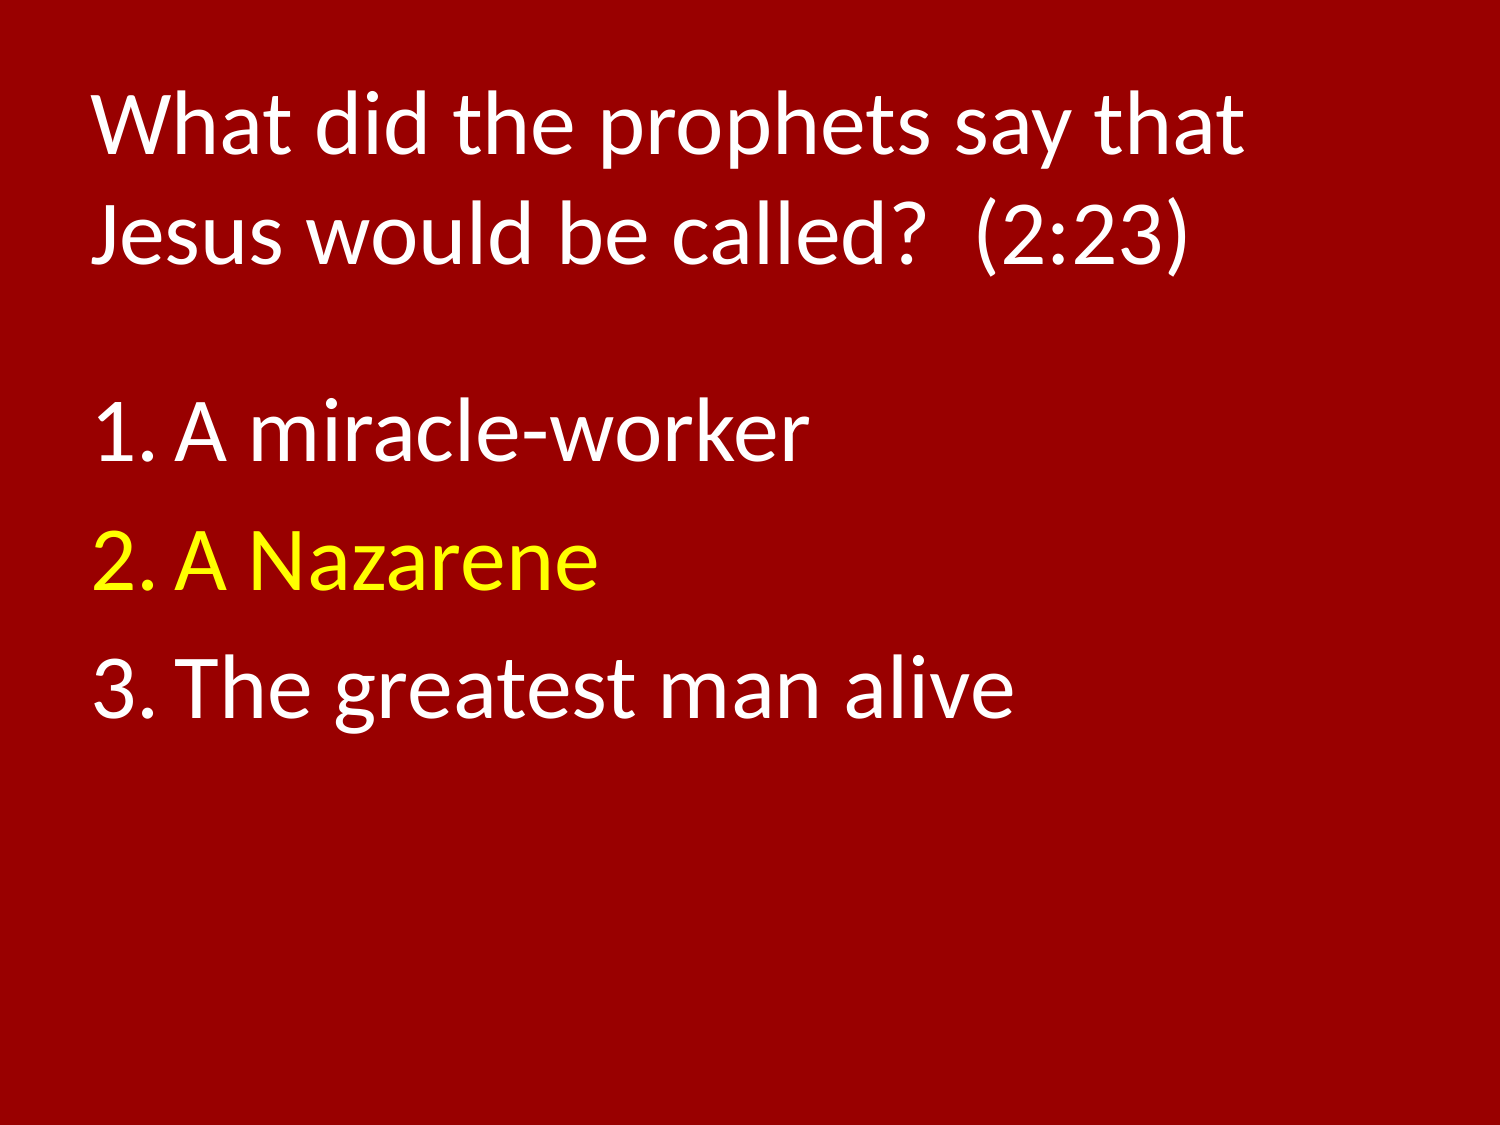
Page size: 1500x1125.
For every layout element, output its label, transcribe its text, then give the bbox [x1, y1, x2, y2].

title What did the prophets say that Jesus would be called? (2:23) [75, 45, 1425, 300]
list A miracle-worker A Nazarene The greatest man alive [75, 362, 1425, 1005]
